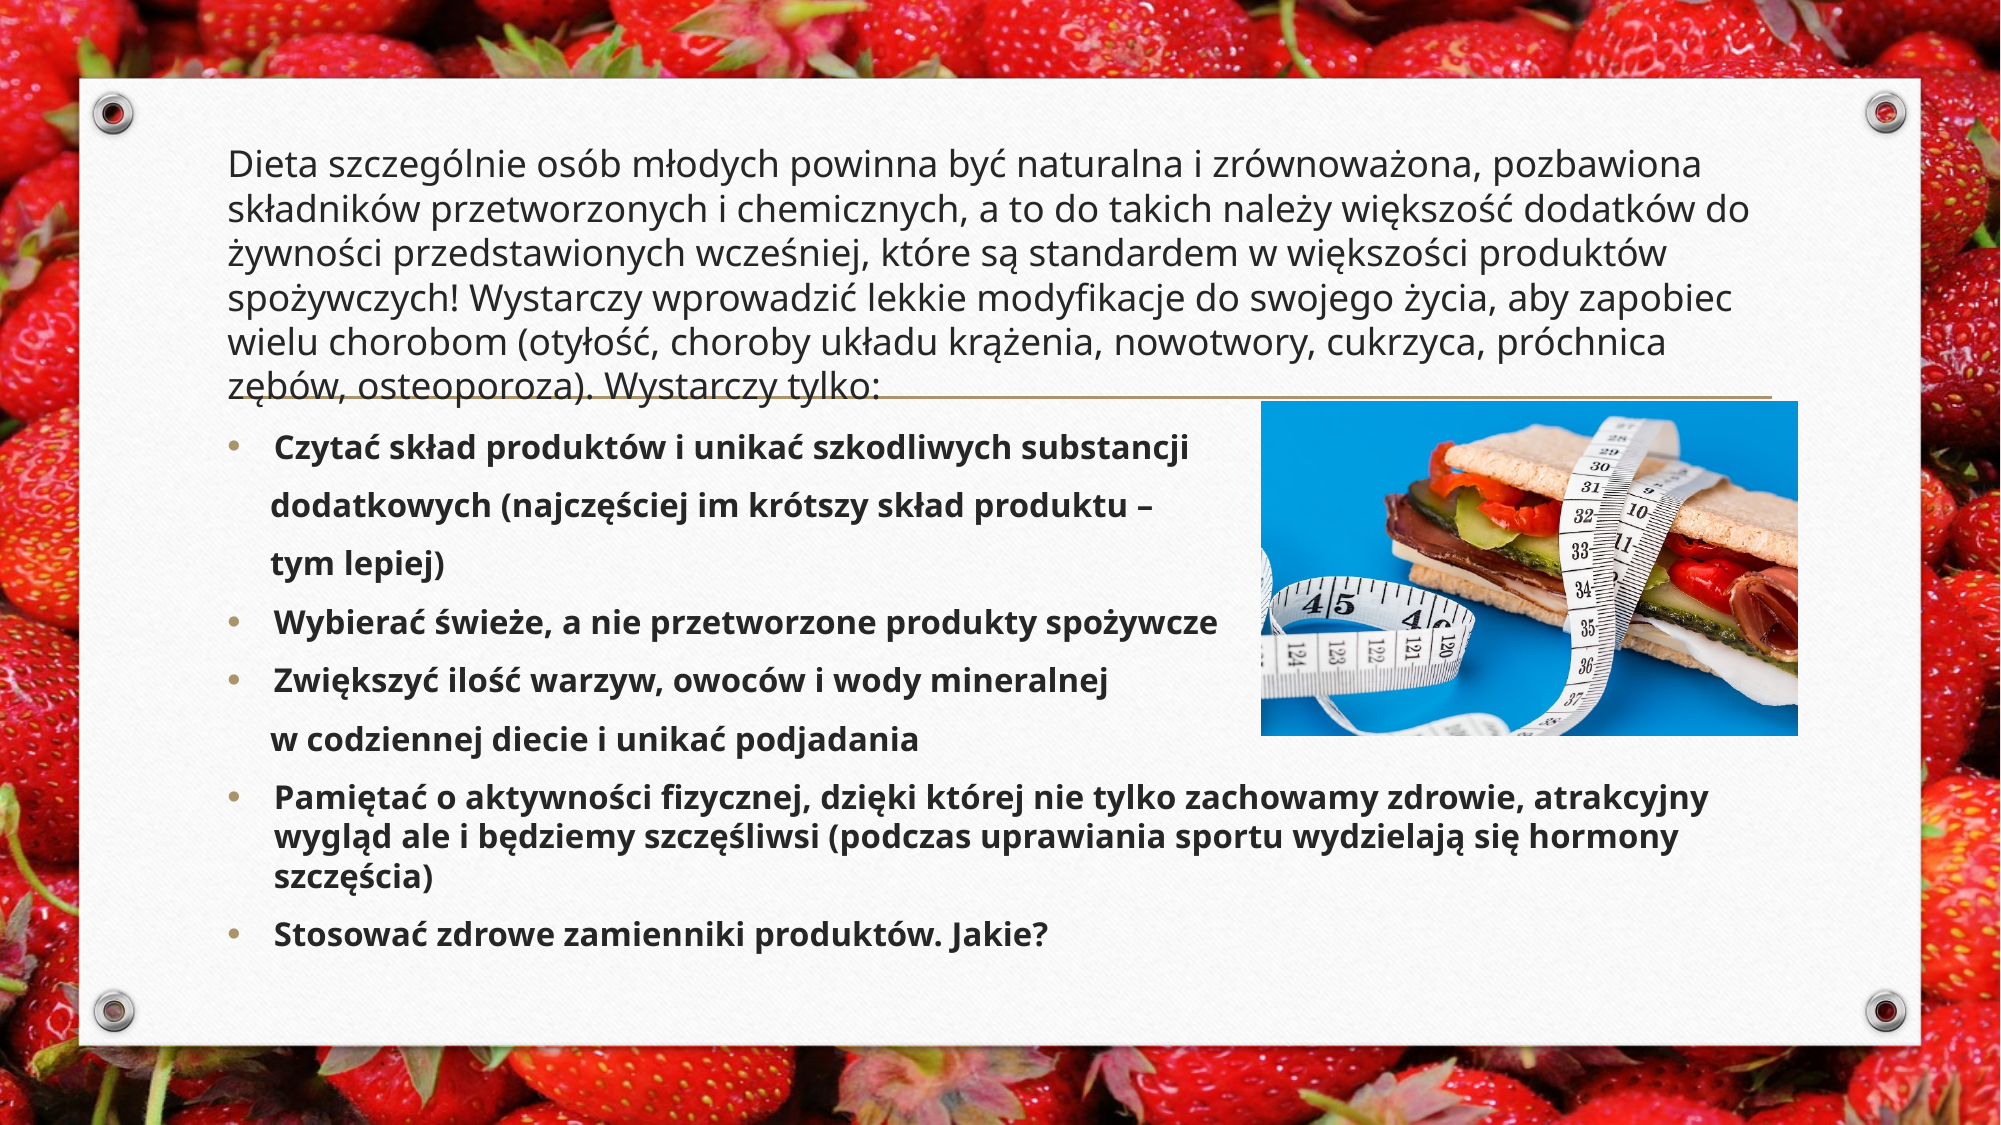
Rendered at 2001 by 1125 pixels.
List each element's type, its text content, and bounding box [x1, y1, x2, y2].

list Dieta szczególnie osób młodych powinna być naturalna i zrównoważona, pozbawiona składników przetworzonych i chemicznych, a to do takich należy większość dodatków do żywności przedstawionych wcześniej, które są standardem w większości produktów spożywczych! Wystarczy wprowadzić lekkie modyfikacje do swojego życia, aby zapobiec wielu chorobom (otyłość, choroby układu krążenia, nowotwory, cukrzyca, próchnica zębów, osteoporoza). Wystarczy tylko: Czytać skład produktów i unikać szkodliwych substancji dodatkowych (najczęściej im krótszy skład produktu – tym lepiej) Wybierać świeże, a nie przetworzone produkty spożywcze Zwiększyć ilość warzyw, owoców i wody mineralnej w codziennej diecie i unikać podjadania Pamiętać o aktywności fizycznej, dzięki której nie tylko zachowamy zdrowie, atrakcyjny wygląd ale i będziemy szczęśliwsi (podczas uprawiania sportu wydzielają się hormony szczęścia) Stosować zdrowe zamienniki produktów. Jakie? [212, 133, 1798, 964]
picture [0, 0, 2001, 1125]
